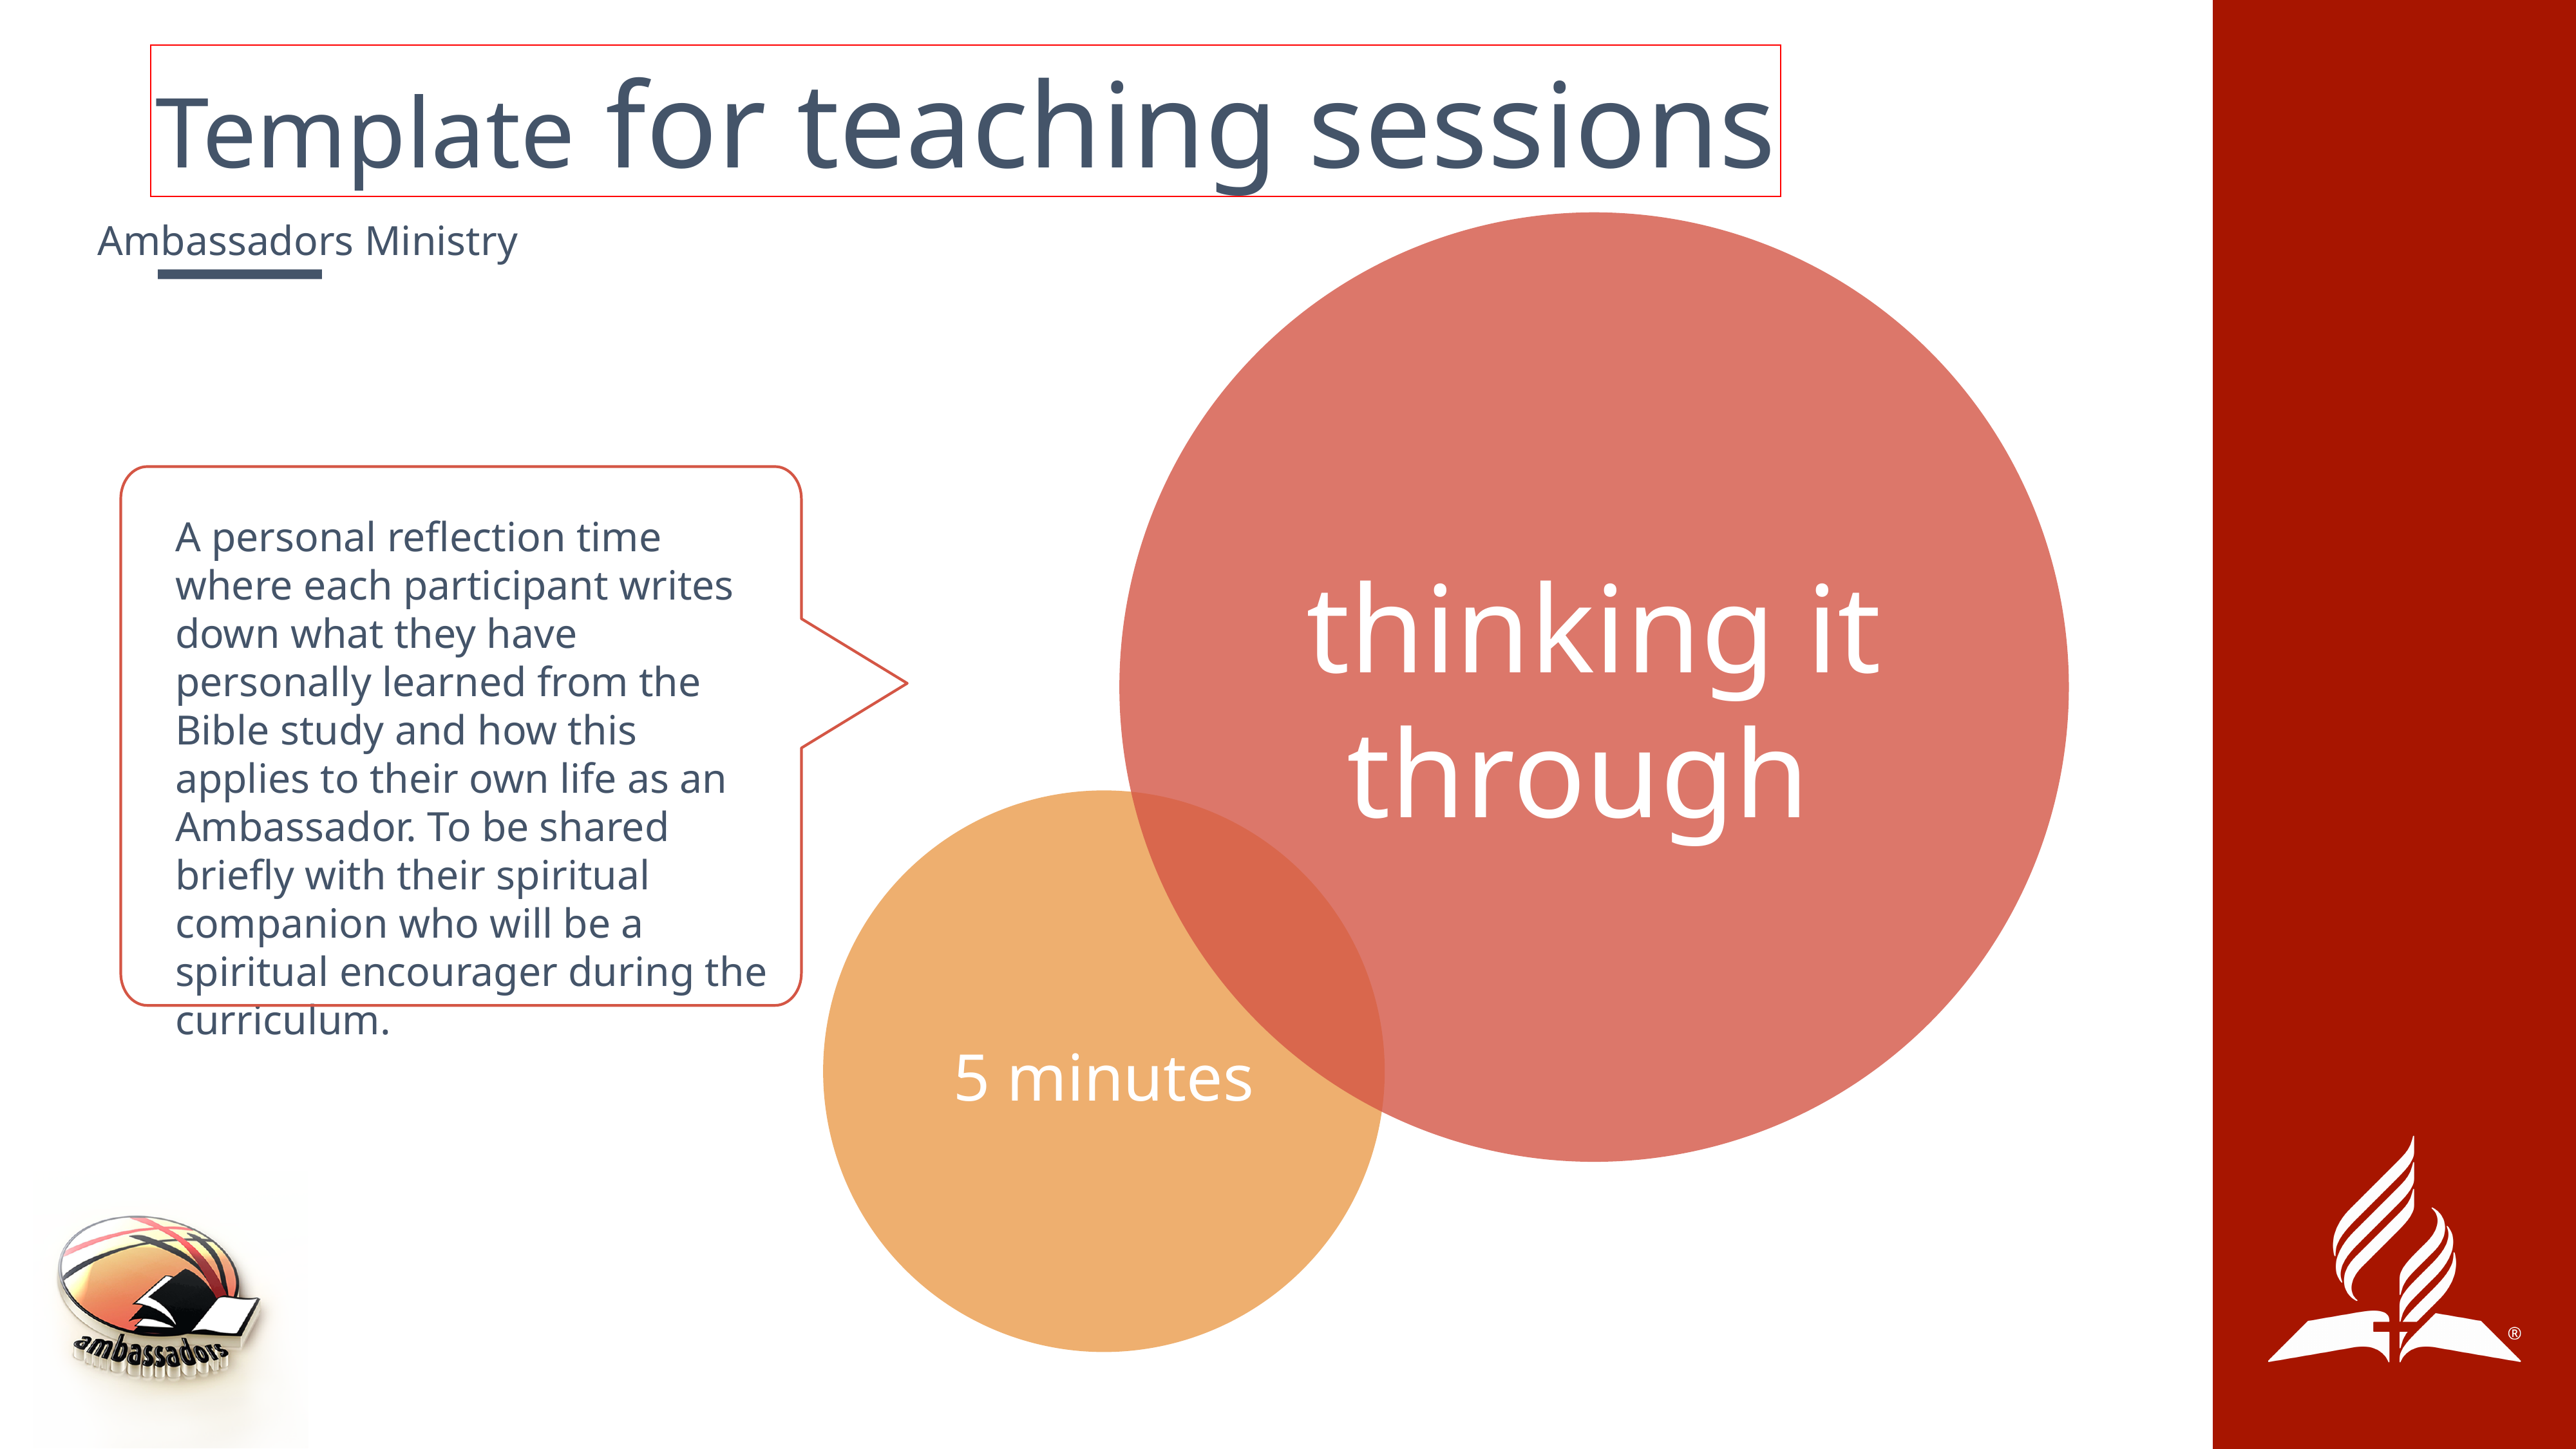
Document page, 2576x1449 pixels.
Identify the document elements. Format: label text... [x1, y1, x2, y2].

text_box thinking it through [1302, 547, 1887, 846]
text_box Template for teaching sessions [150, 45, 1781, 196]
text_box A personal reflection time where each participant writes down what they have personally learned from the Bible study and how this applies to their own life as an Ambassador. To be shared briefly with their spiritual companion who will be a spiritual encourager during the curriculum. [170, 1006, 773, 1048]
text_box 5 minutes [949, 1032, 1259, 1119]
picture [0, 1171, 308, 1449]
text_box [823, 790, 1382, 1352]
text_box Ambassadors Ministry [86, 194, 530, 276]
text_box [1119, 212, 2069, 1162]
text_box [158, 276, 322, 279]
picture [2245, 1100, 2544, 1399]
text_box [2213, 0, 2576, 1449]
text_box [120, 466, 907, 1006]
